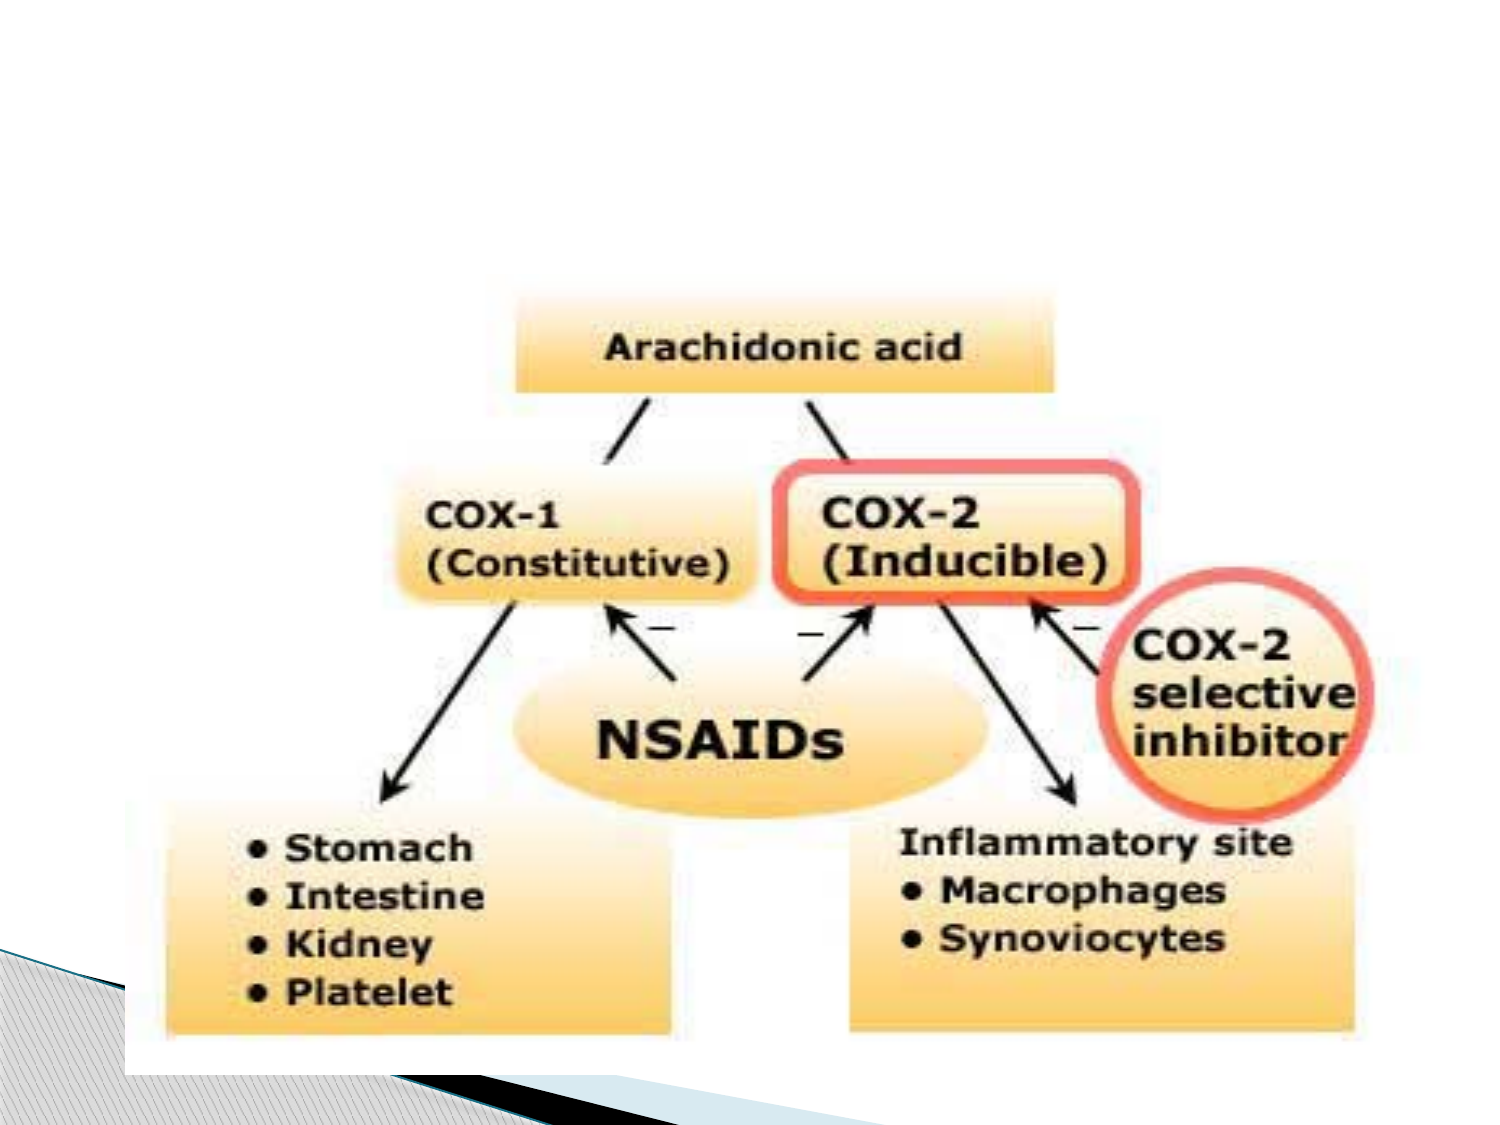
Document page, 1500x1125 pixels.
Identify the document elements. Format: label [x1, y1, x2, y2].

list [124, 274, 1451, 1076]
